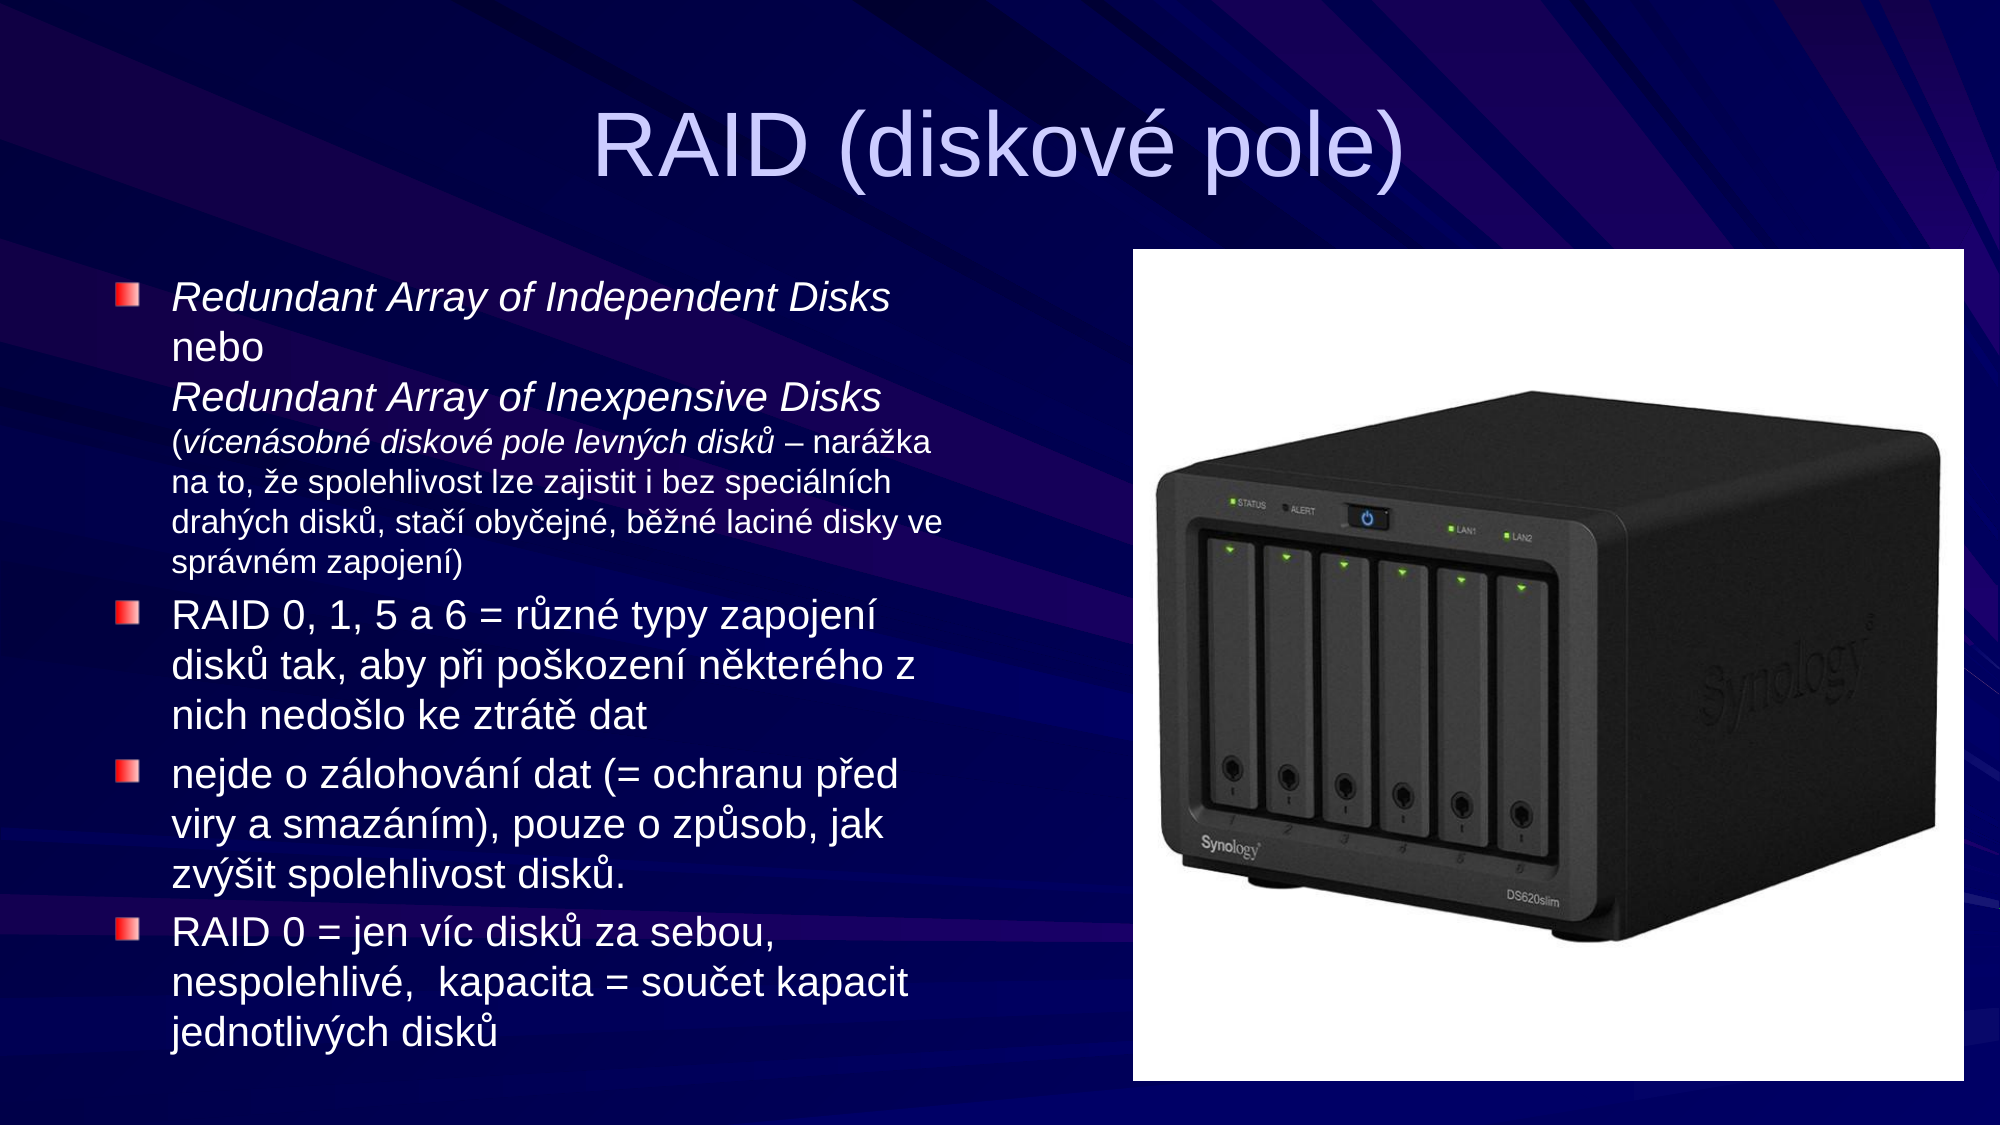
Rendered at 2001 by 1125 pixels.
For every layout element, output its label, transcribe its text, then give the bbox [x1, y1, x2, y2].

title RAID (diskové pole) [99, 45, 1901, 234]
picture [114, 599, 142, 627]
list Redundant Array of Independent Disks nebo Redundant Array of Inexpensive Disks (vícenásobné diskové pole levných disků – narážka na to, že spolehlivost lze zajistit i bez speciálních drahých disků, stačí obyčejné, běžné laciné disky ve správném zapojení) RAID 0, 1, 5 a 6 = různé typy zapojení disků tak, aby při poškození některého z nich nedošlo ke ztrátě dat nejde o zálohování dat (= ochranu před viry a smazáním), pouze o způsob, jak zvýšit spolehlivost disků. RAID 0 = jen víc disků za sebou, nespolehlivé, kapacita = součet kapacit jednotlivých disků [99, 262, 964, 1006]
picture [114, 281, 142, 309]
picture [1132, 249, 1964, 1081]
picture [114, 916, 142, 943]
picture [114, 758, 142, 785]
